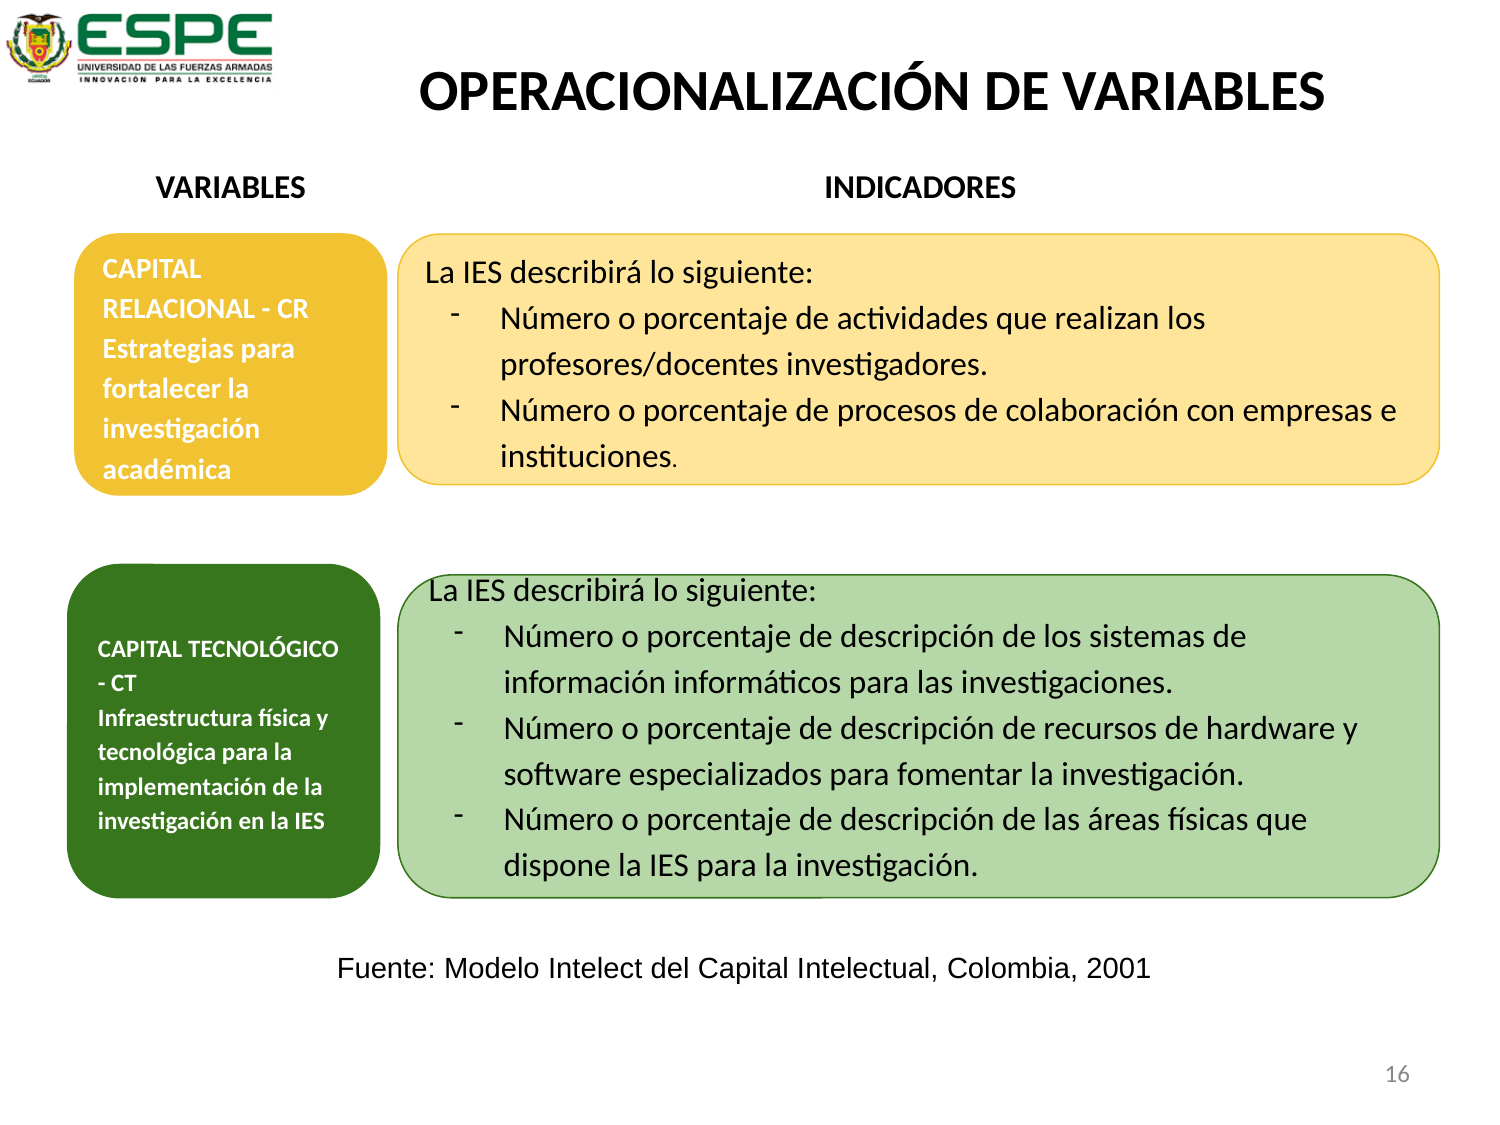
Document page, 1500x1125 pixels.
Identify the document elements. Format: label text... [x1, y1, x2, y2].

text_box CAPITAL RELACIONAL - CR Estrategias para fortalecer la investigación académica [74, 233, 387, 495]
text_box La IES describirá lo siguiente: Número o porcentaje de descripción de los sistemas de información informáticos para las investigaciones. Número o porcentaje de descripción de recursos de hardware y software especializados para fomentar la investigación. Número o porcentaje de descripción de las áreas físicas que dispone la IES para la investigación. [397, 574, 1440, 898]
title OPERACIONALIZACIÓN DE VARIABLES [320, 40, 1425, 133]
picture [0, 0, 278, 100]
text_box Fuente: Modelo Intelect del Capital Intelectual, Colombia, 2001 [322, 942, 1500, 992]
slide_number 16 [1074, 1042, 1425, 1103]
text_box CAPITAL TECNOLÓGICO - CT Infraestructura física y tecnológica para la implementación de la investigación en la IES [67, 564, 380, 898]
text_box La IES describirá lo siguiente: Número o porcentaje de actividades que realizan los profesores/docentes investigadores. Número o porcentaje de procesos de colaboración con empresas e instituciones. [397, 234, 1440, 485]
text_box INDICADORES [809, 149, 1100, 203]
text_box VARIABLES [140, 149, 399, 213]
